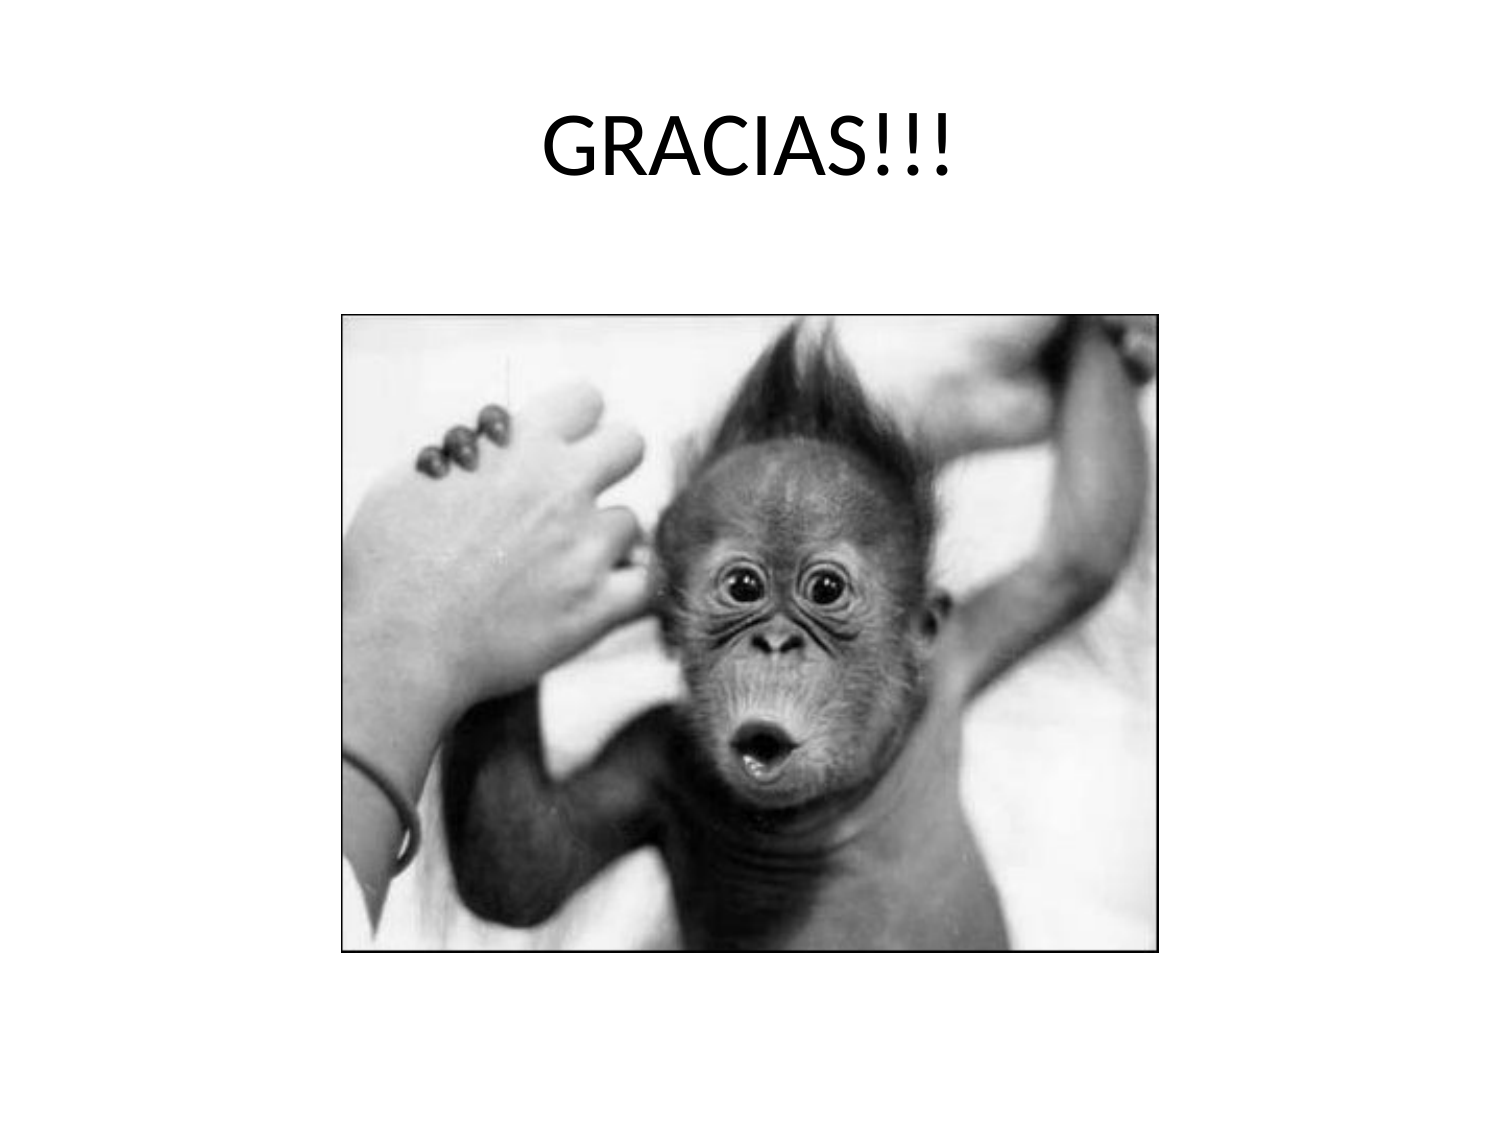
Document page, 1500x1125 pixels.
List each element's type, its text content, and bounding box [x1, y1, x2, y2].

title GRACIAS!!! [75, 45, 1425, 233]
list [341, 314, 1159, 953]
